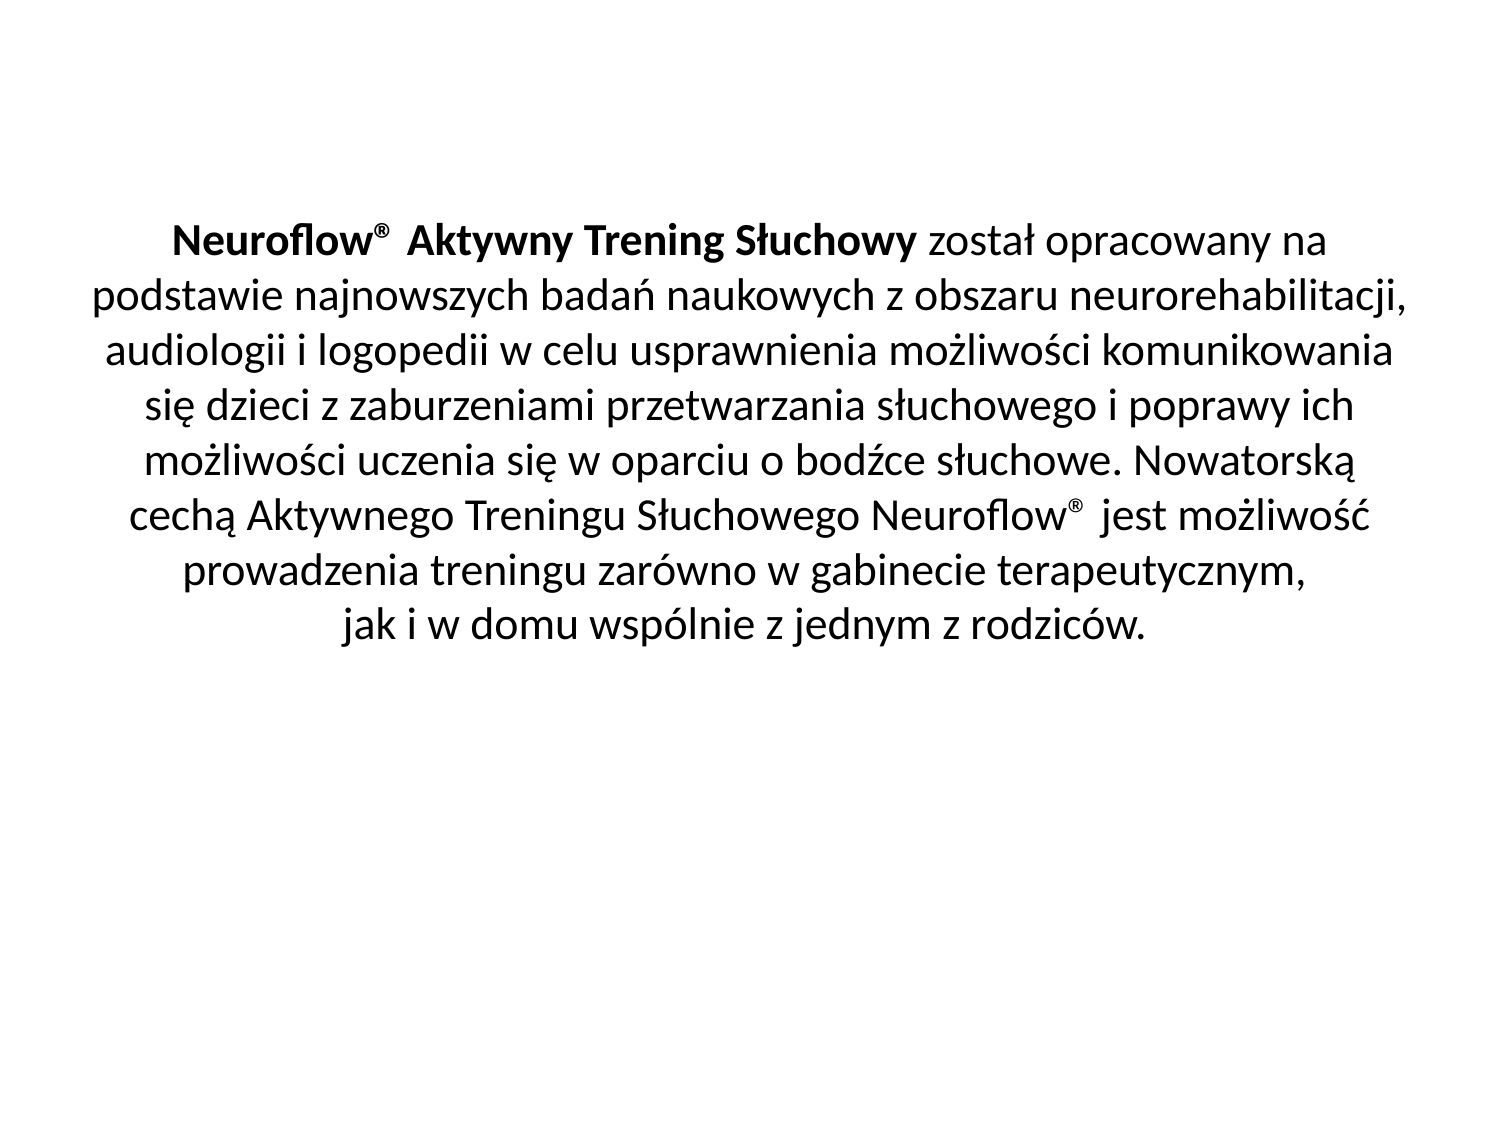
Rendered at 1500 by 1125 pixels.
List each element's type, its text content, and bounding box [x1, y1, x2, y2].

title Neuroflow® Aktywny Trening Słuchowy został opracowany na podstawie najnowszych badań naukowych z obszaru neurorehabilitacji, audiologii i logopedii w celu usprawnienia możliwości komunikowania się dzieci z zaburzeniami przetwarzania słuchowego i poprawy ich możliwości uczenia się w oparciu o bodźce słuchowe. Nowatorską cechą Aktywnego Treningu Słuchowego Neuroflow® jest możliwość prowadzenia treningu zarówno w gabinecie terapeutycznym, jak i w domu wspólnie z jednym z rodziców. [75, 45, 1425, 914]
